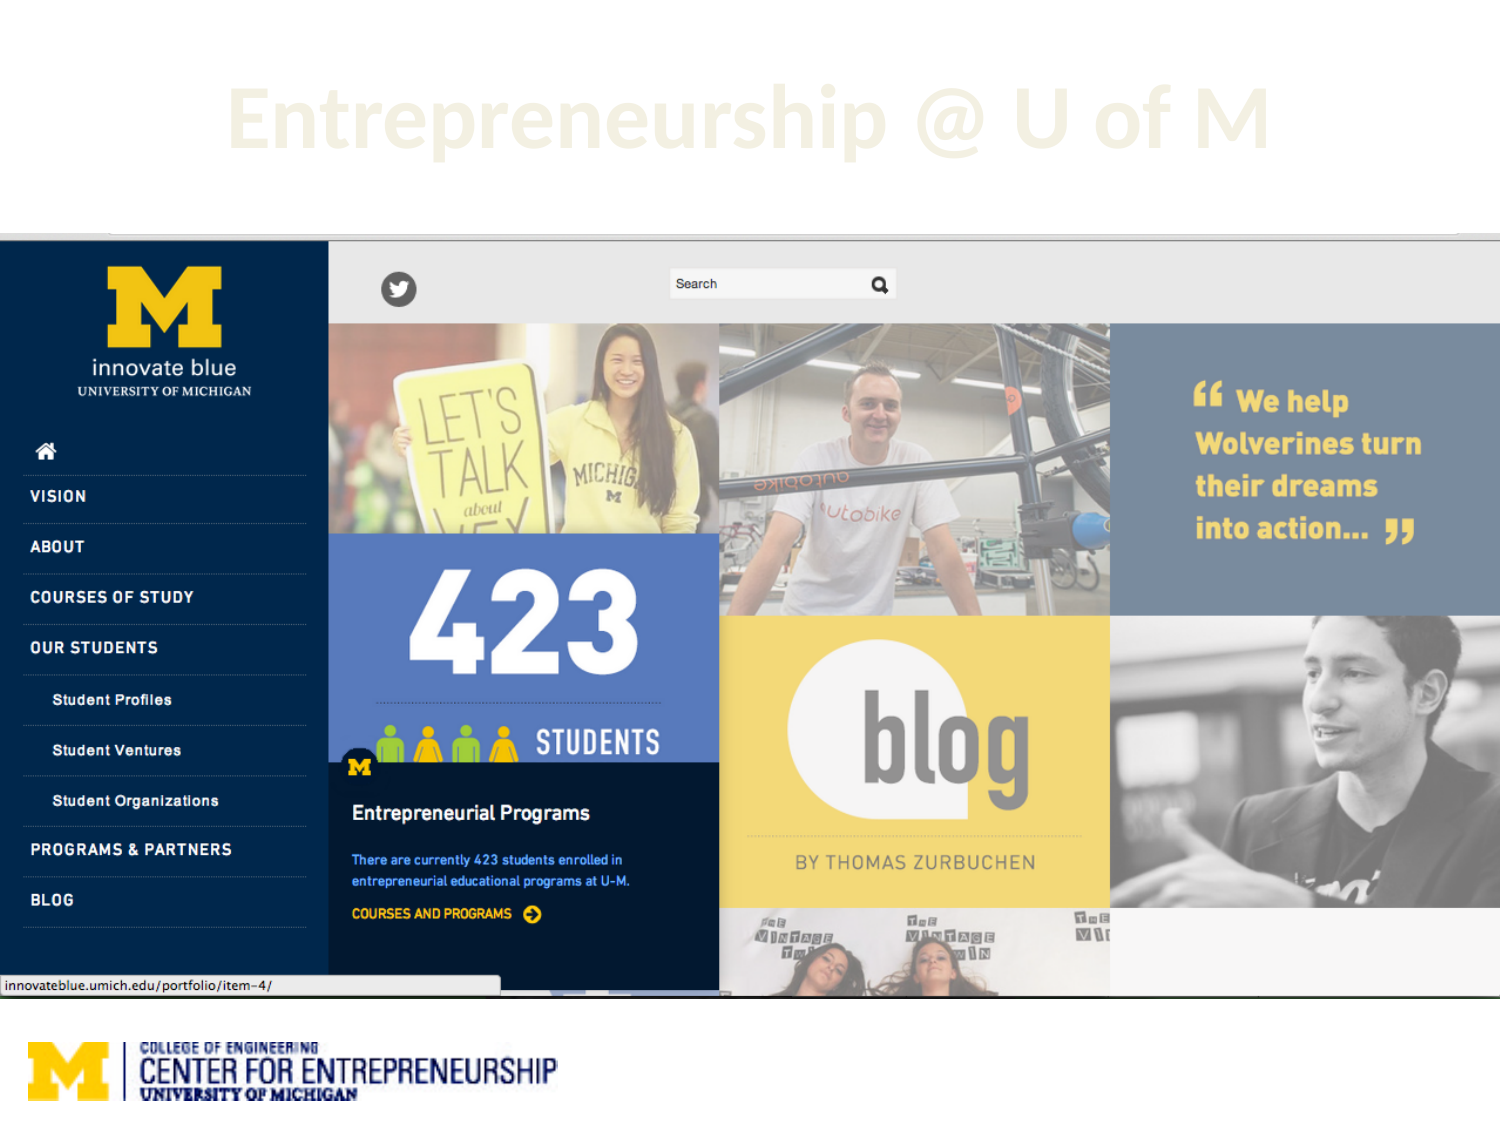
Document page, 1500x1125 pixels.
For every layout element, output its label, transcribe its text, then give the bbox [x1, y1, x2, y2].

picture [28, 1042, 558, 1101]
picture [0, 232, 1500, 999]
title Entrepreneurship @ U of M [112, 0, 1388, 231]
